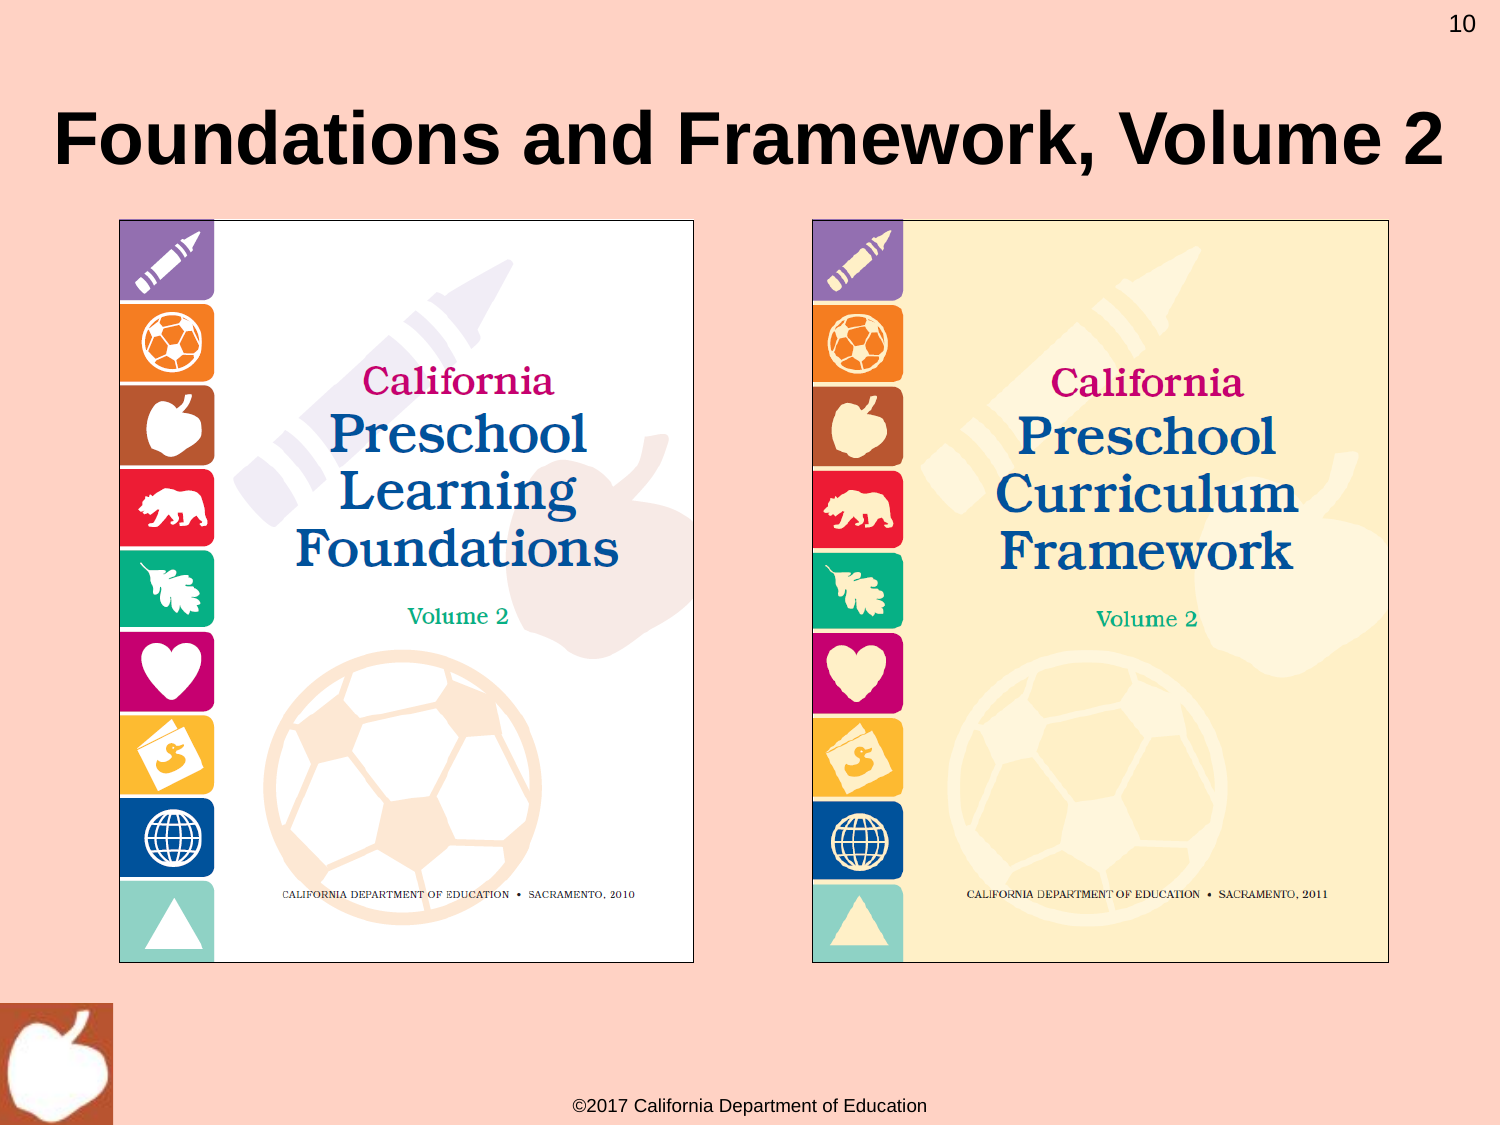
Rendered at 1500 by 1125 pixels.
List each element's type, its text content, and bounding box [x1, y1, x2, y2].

picture [0, 1003, 114, 1125]
title Foundations and Framework, Volume 2 [0, 24, 1500, 245]
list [119, 219, 694, 963]
slide_number 10 [1425, 0, 1500, 60]
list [812, 219, 1390, 963]
